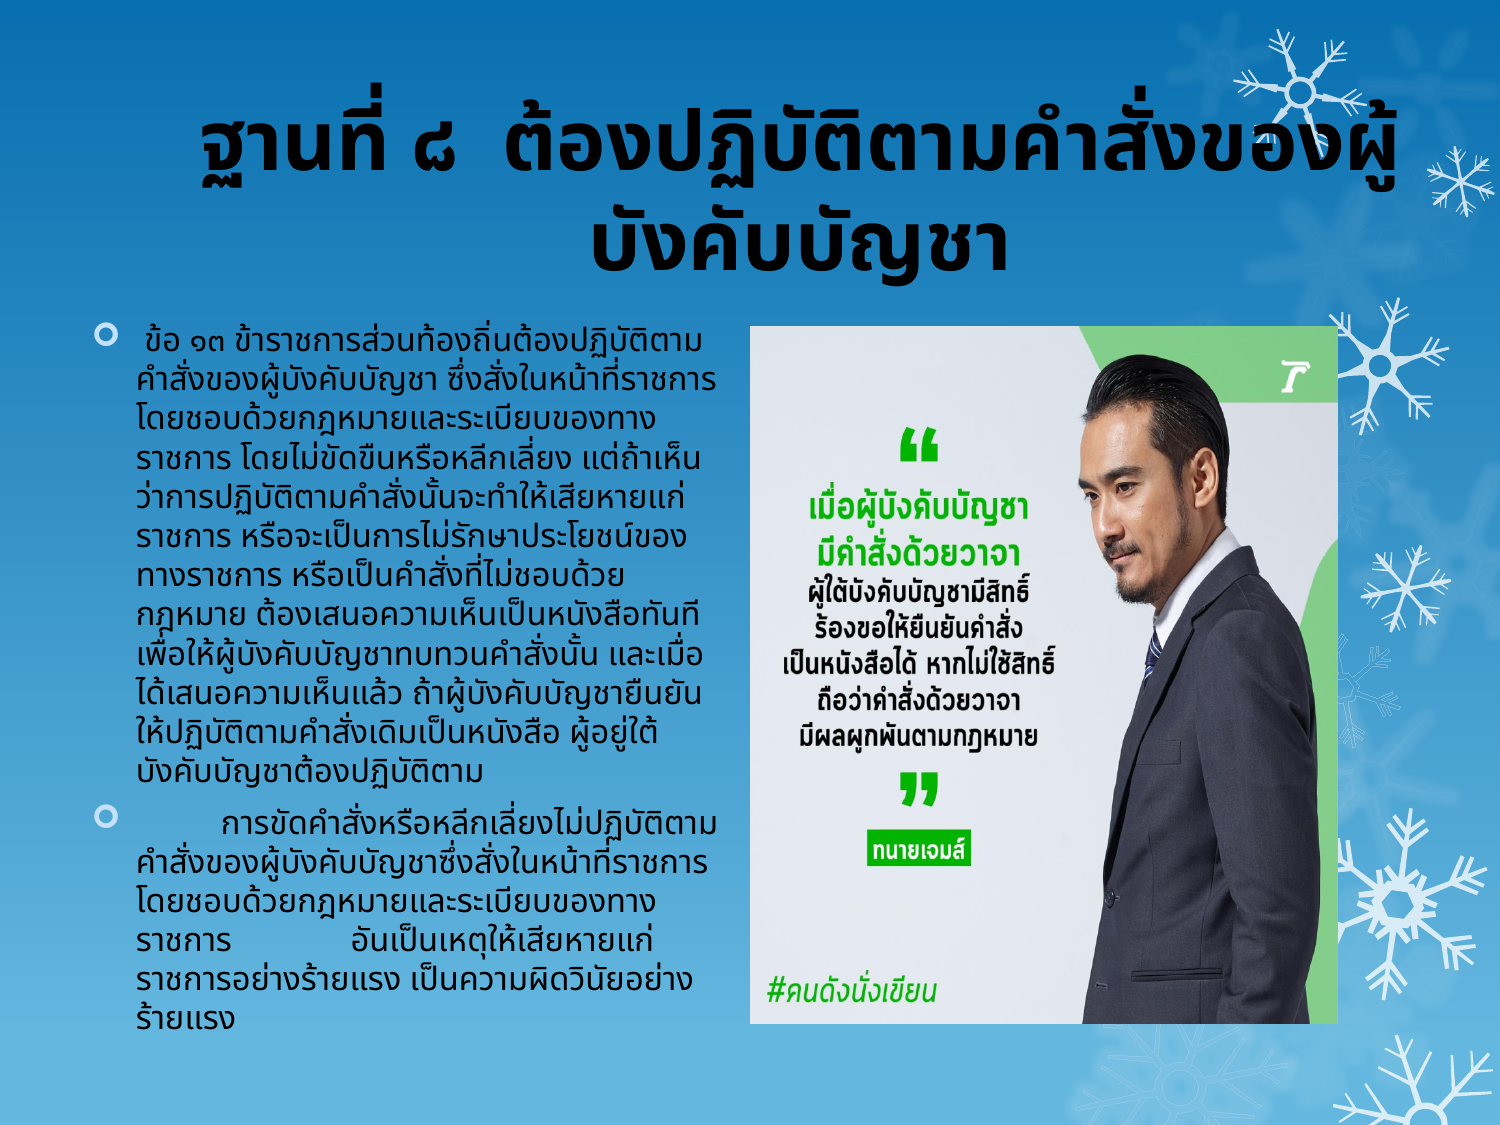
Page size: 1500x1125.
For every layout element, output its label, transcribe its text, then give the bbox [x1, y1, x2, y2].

title ฐานที่ ๘ ต้องปฏิบัติตามคำสั่งของผู้บังคับบัญชา [165, 110, 1436, 263]
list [749, 325, 1339, 1024]
list ข้อ ๑๓ ข้าราชการส่วนท้องถิ่นต้องปฏิบัติตามคำสั่งของผู้บังคับบัญชา ซึ่งสั่งในหน้าที่ราชการโดยชอบด้วยกฎหมายและระเบียบของทางราชการ โดยไม่ขัดขืนหรือหลีกเลี่ยง แต่ถ้าเห็นว่าการปฏิบัติตามคำสั่งนั้นจะทำให้เสียหายแก่ราชการ หรือจะเป็นการไม่รักษาประโยชน์ของทางราชการ หรือเป็นคำสั่งที่ไม่ชอบด้วยกฎหมาย ต้องเสนอความเห็นเป็นหนังสือทันทีเพื่อให้ผู้บังคับบัญชาทบทวนคำสั่งนั้น และเมื่อได้เสนอความเห็นแล้ว ถ้าผู้บังคับบัญชายืนยันให้ปฏิบัติตามคำสั่งเดิมเป็นหนังสือ ผู้อยู่ใต้บังคับบัญชาต้องปฏิบัติตาม การขัดคำสั่งหรือหลีกเลี่ยงไม่ปฏิบัติตามคำสั่งของผู้บังคับบัญชาซึ่งสั่งในหน้าที่ราชการโดยชอบด้วยกฎหมายและระเบียบของทางราชการ อันเป็นเหตุให้เสียหายแก่ราชการอย่างร้ายแรง เป็นความผิดวินัยอย่างร้ายแรง [76, 296, 736, 1059]
